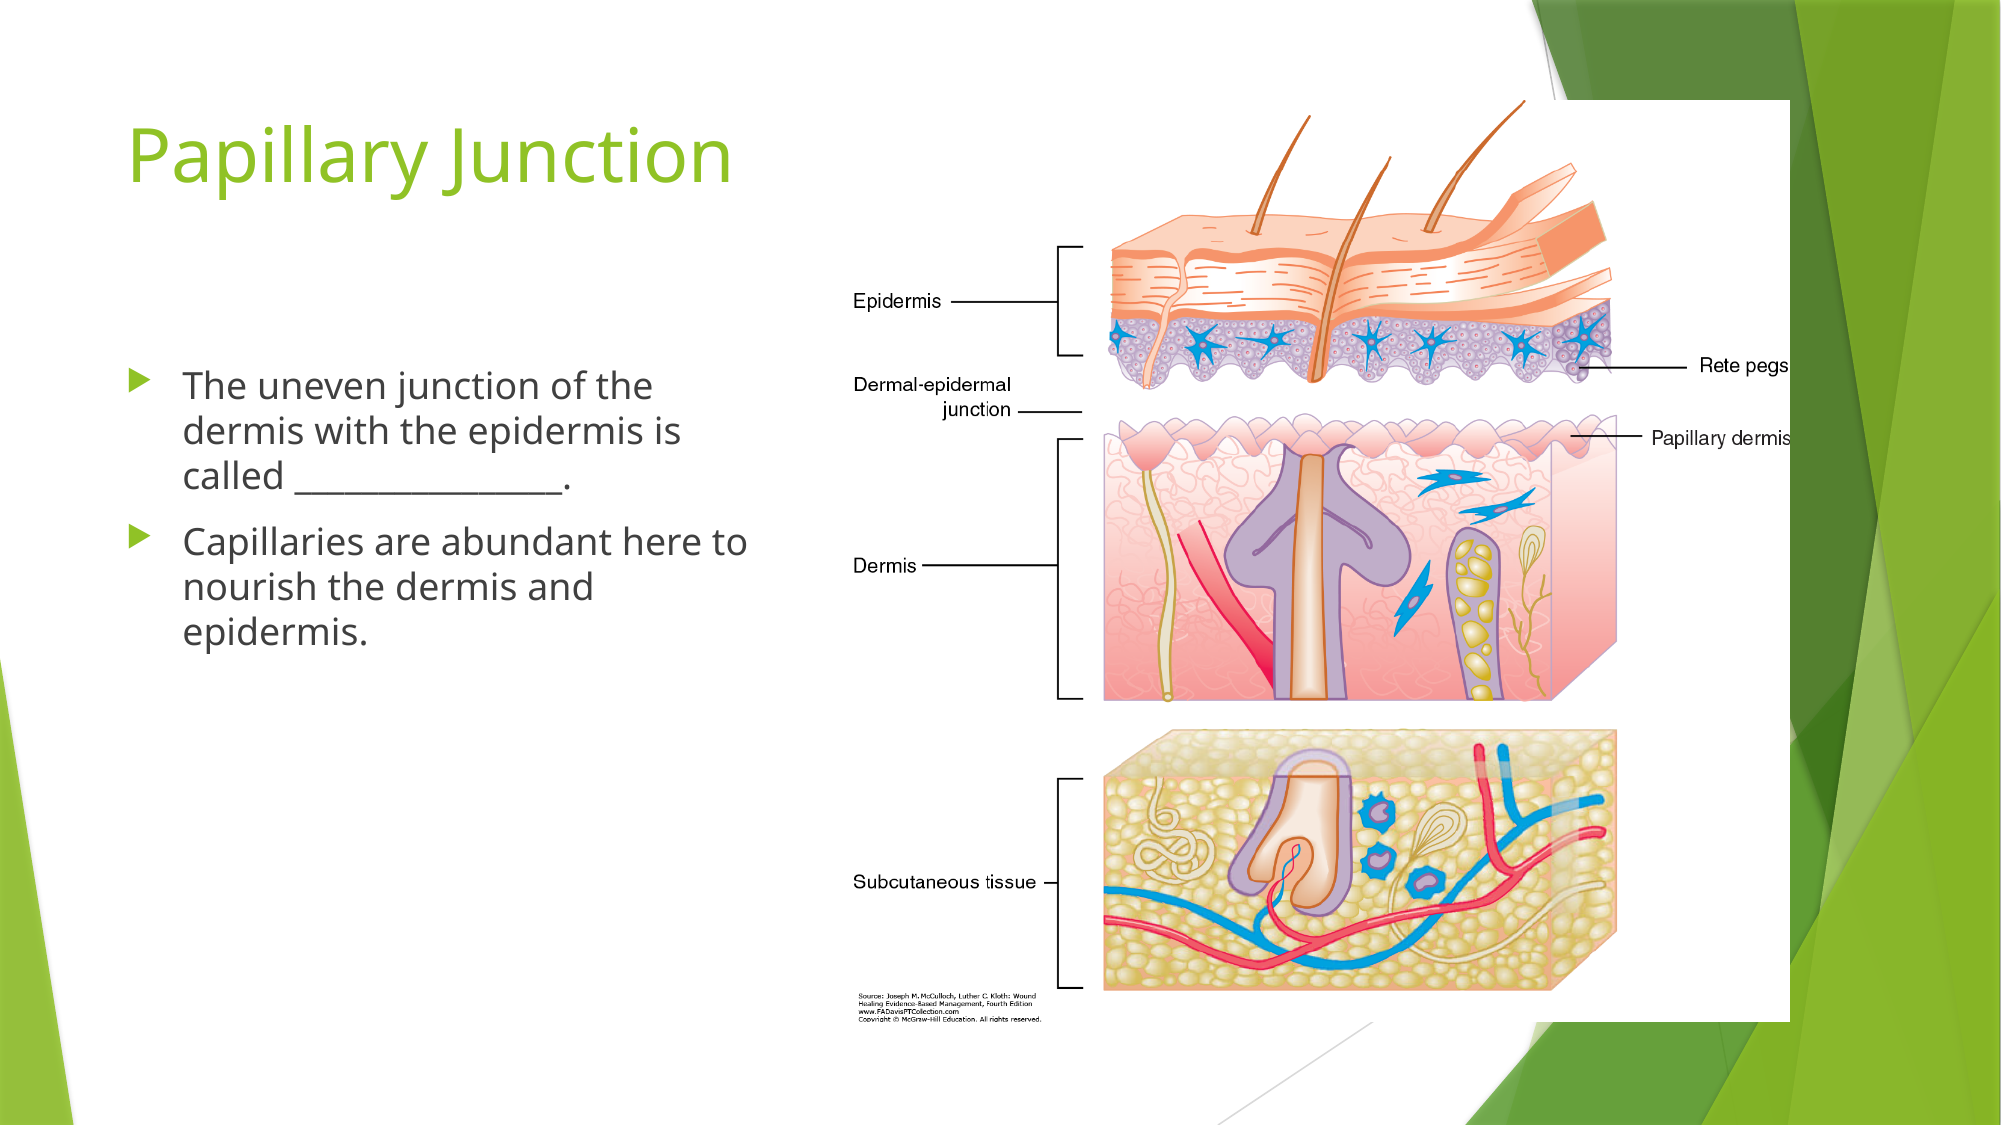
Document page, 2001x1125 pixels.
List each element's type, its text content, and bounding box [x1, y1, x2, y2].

title Papillary Junction [111, 99, 855, 317]
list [854, 100, 1791, 1022]
list The uneven junction of the dermis with the epidermis is called ________________. Capillaries are abundant here to nourish the dermis and epidermis. [111, 354, 798, 992]
